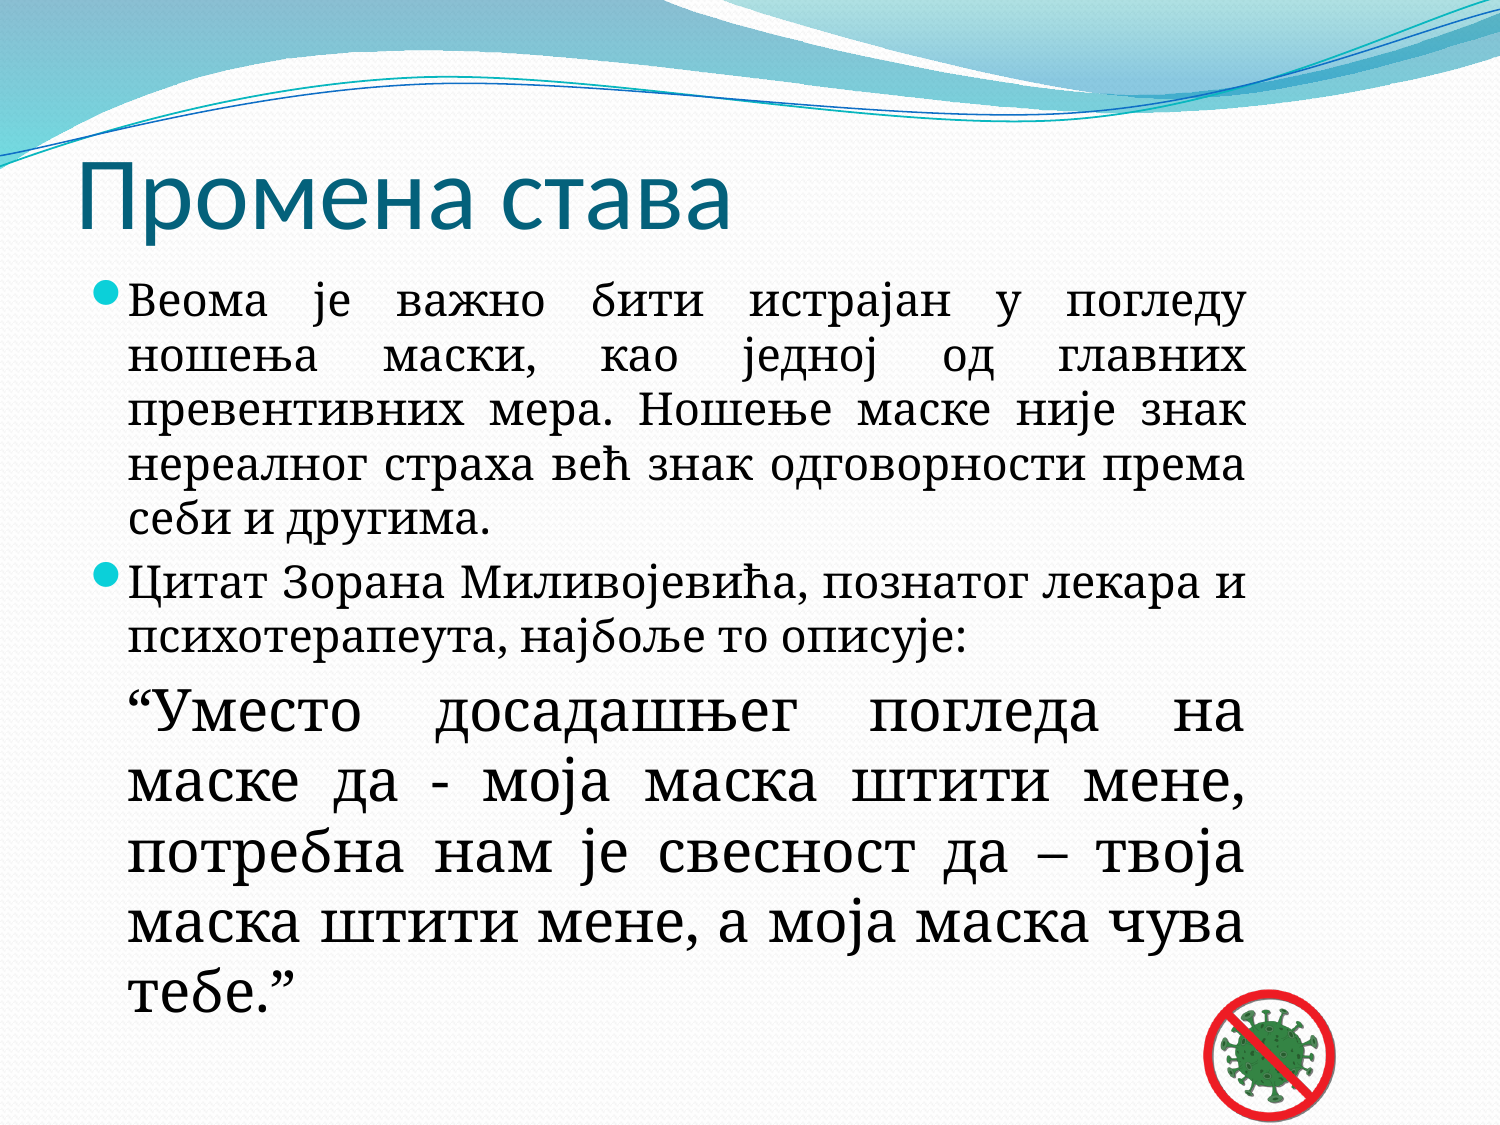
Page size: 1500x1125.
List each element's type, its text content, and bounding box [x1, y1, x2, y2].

picture [1199, 987, 1338, 1125]
title Промена става [75, 62, 1425, 250]
list Веома је важно бити истрајан у погледу ношења маски, као једној од главних превентивних мера. Ношење маске није знак нереалног страха већ знак одговорности према себи и другима. Цитат Зорана Миливојевића, познатог лекара и психотерапеута, најбоље то описује: “Уместо досадашњег погледа на маске да - моја маска штити мене, потребна нам је свесност да – твоја маска штити мене, а моја маска чува тебе.” [75, 264, 1263, 1038]
